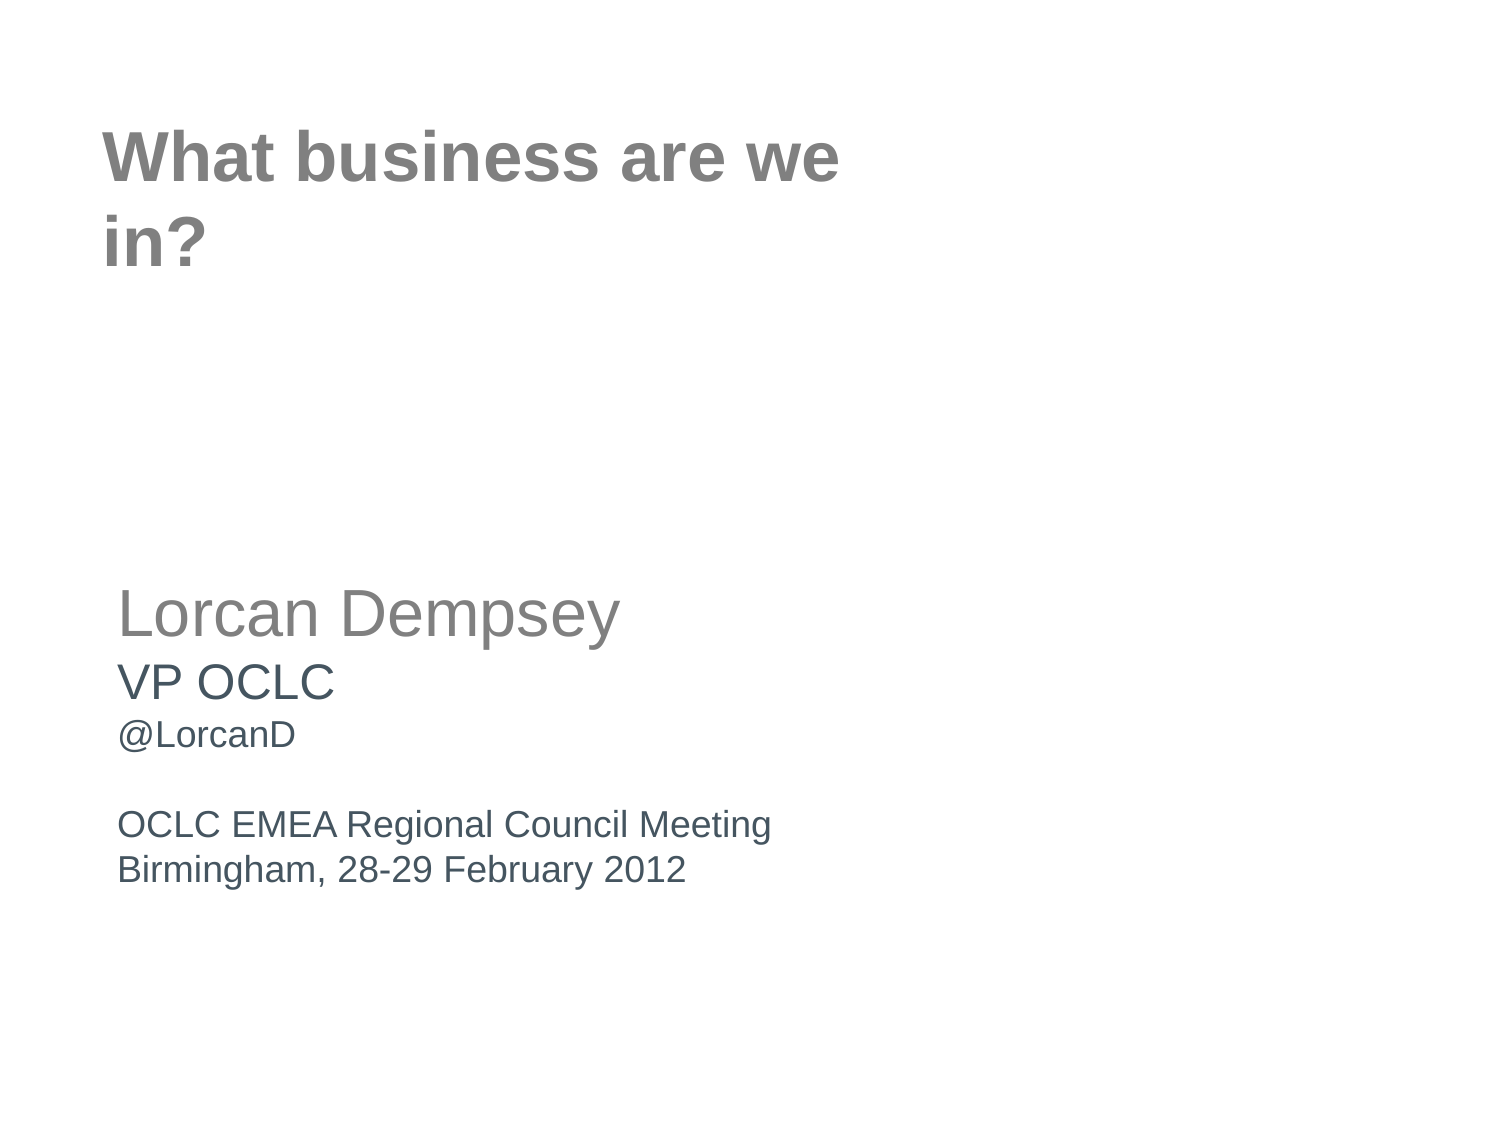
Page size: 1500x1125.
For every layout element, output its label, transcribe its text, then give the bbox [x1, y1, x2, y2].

subtitle Lorcan Dempsey VP OCLC @LorcanD OCLC EMEA Regional Council Meeting Birmingham, 28-29 February 2012 [99, 562, 850, 925]
title What business are we in? [87, 74, 938, 317]
